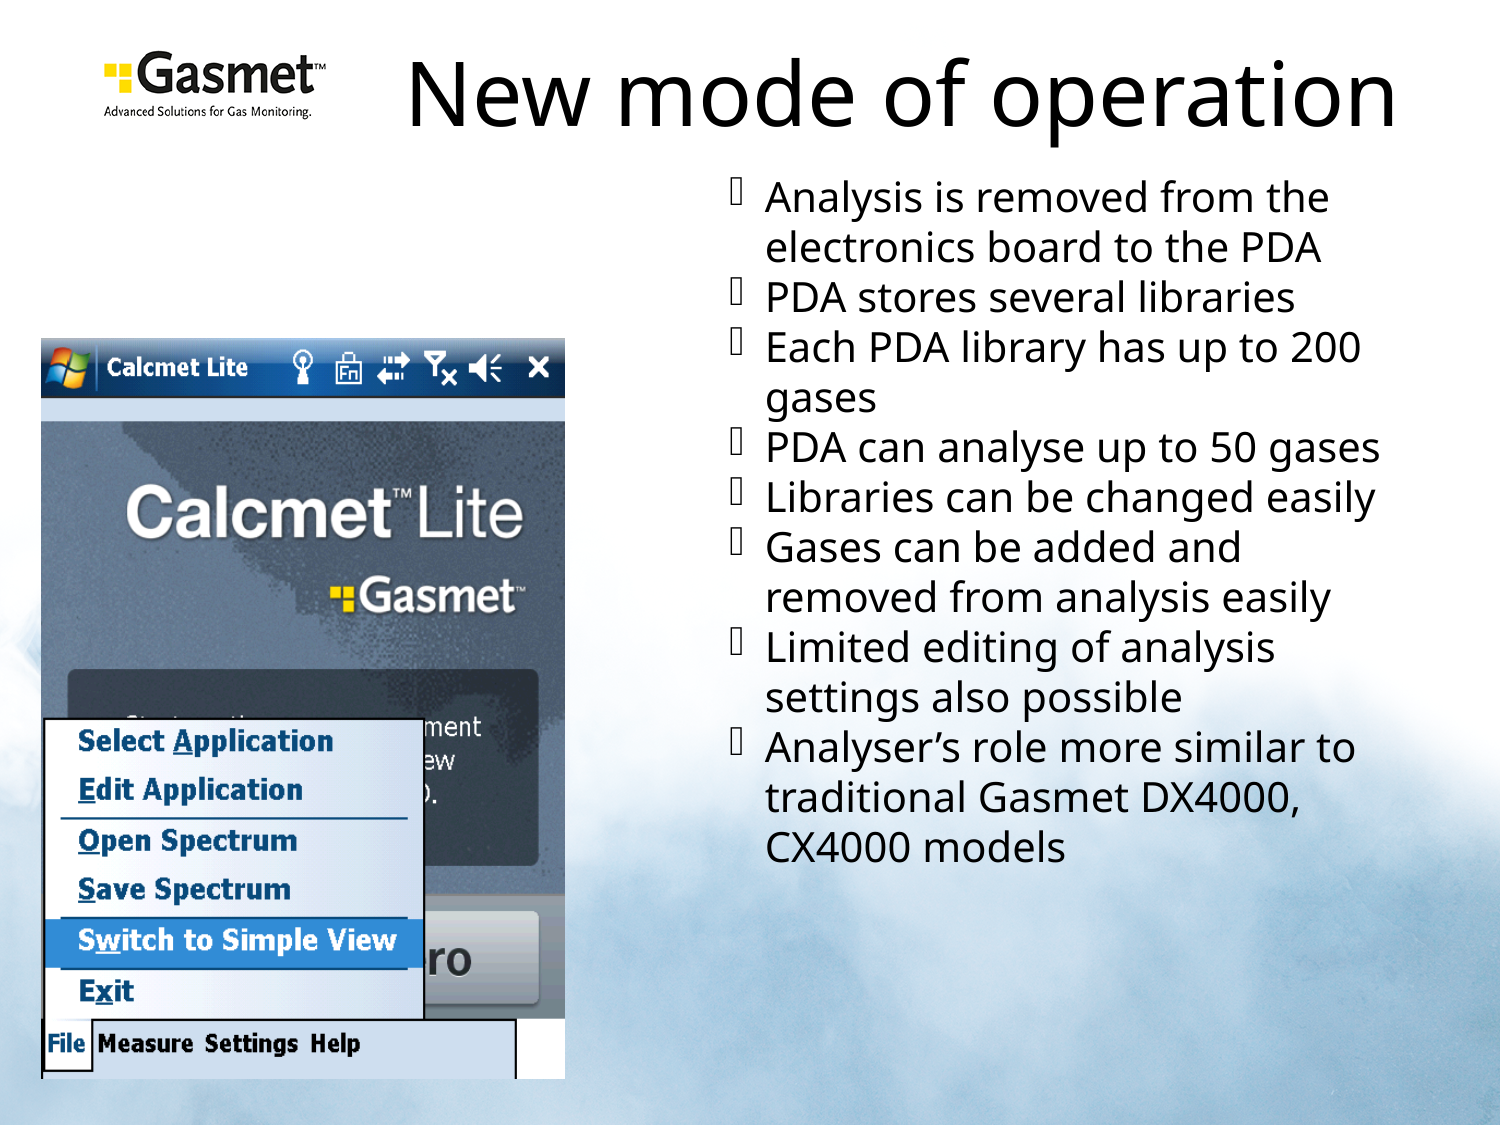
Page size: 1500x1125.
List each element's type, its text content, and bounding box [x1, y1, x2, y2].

text_box New mode of operation [390, 0, 1500, 185]
picture [0, 0, 1500, 1125]
text_box Analysis is removed from the electronics board to the PDA PDA stores several libraries Each PDA library has up to 200 gases PDA can analyse up to 50 gases Libraries can be changed easily Gases can be added and removed from analysis easily Limited editing of analysis settings also possible Analyser’s role more similar to traditional Gasmet DX4000, CX4000 models [714, 163, 1425, 1101]
